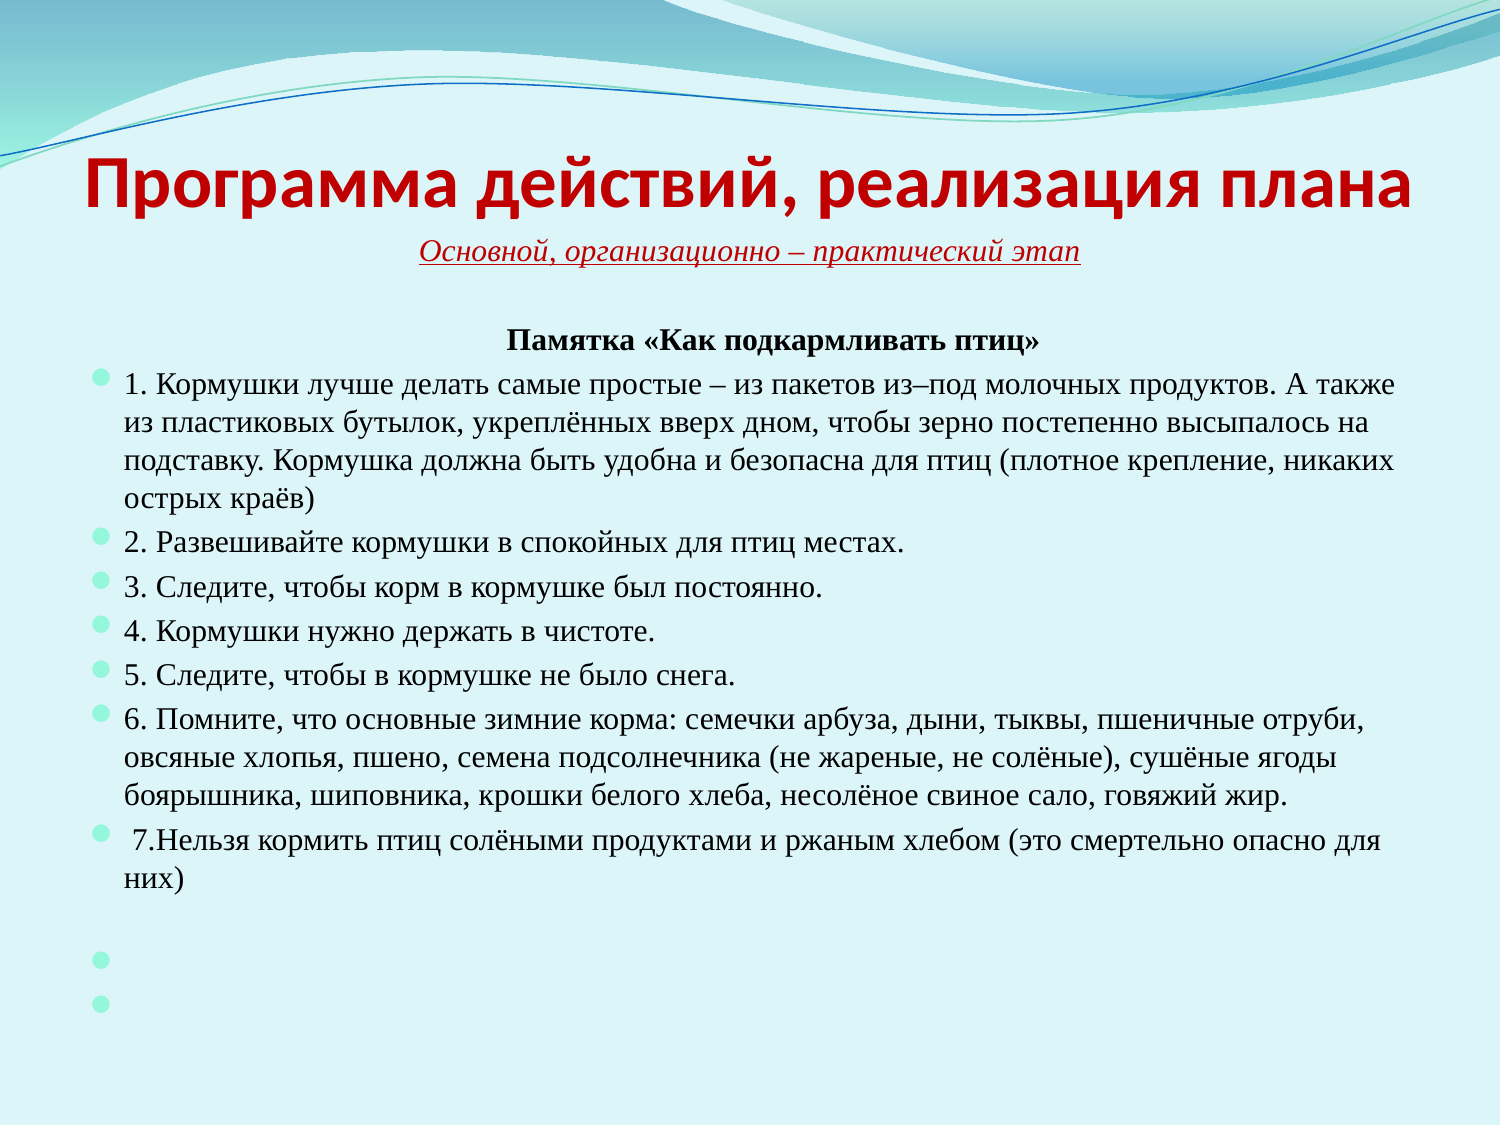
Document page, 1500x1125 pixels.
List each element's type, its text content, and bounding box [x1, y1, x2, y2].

list Основной, организационно – практический этап Памятка «Как подкармливать птиц» 1. Кормушки лучше делать самые простые – из пакетов из–под молочных продуктов. А также из пластиковых бутылок, укреплённых вверх дном, чтобы зерно постепенно высыпалось на подставку. Кормушка должна быть удобна и безопасна для птиц (плотное крепление, никаких острых краёв) 2. Развешивайте кормушки в спокойных для птиц местах. 3. Следите, чтобы корм в кормушке был постоянно. 4. Кормушки нужно держать в чистоте. 5. Следите, чтобы в кормушке не было снега. 6. Помните, что основные зимние корма: семечки арбуза, дыни, тыквы, пшеничные отруби, овсяные хлопья, пшено, семена подсолнечника (не жареные, не солёные), сушёные ягоды боярышника, шиповника, крошки белого хлеба, несолёное свиное сало, говяжий жир. 7.Нельзя кормить птиц солёными продуктами и ржаным хлебом (это смертельно опасно для них) [75, 222, 1425, 1038]
title Программа действий, реализация плана [75, 115, 1425, 222]
